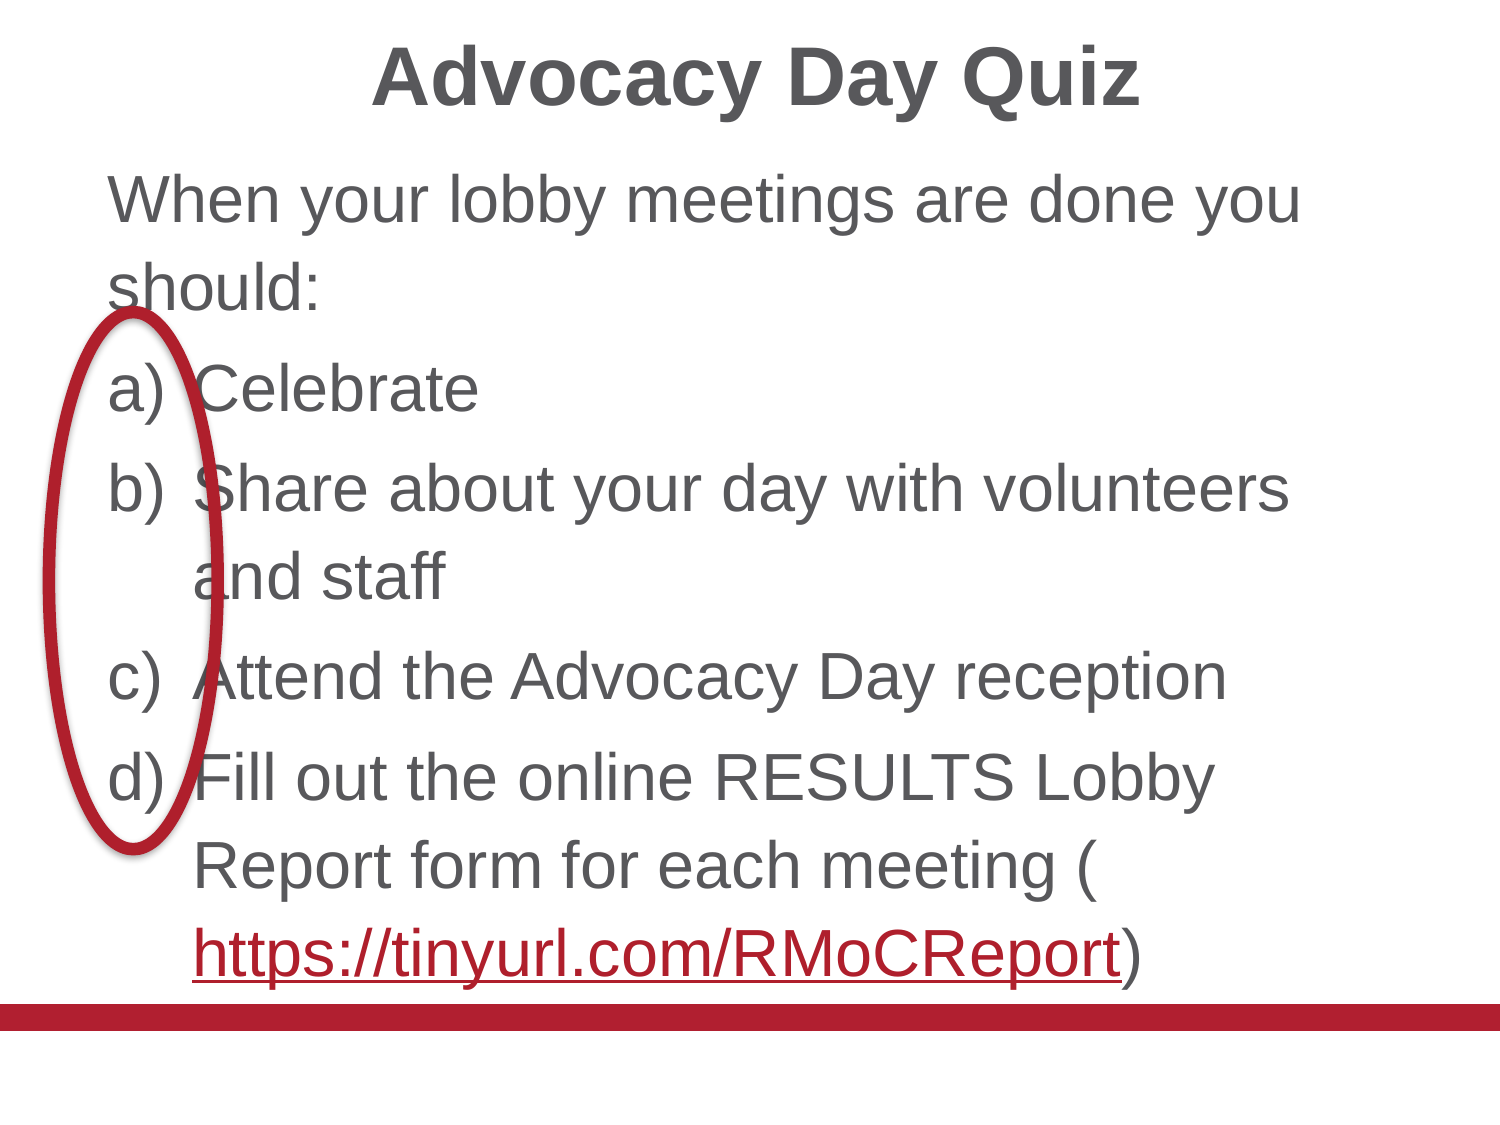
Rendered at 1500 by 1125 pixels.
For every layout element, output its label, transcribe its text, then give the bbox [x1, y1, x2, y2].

text_box [48, 311, 219, 850]
list When your lobby meetings are done you should: Celebrate Share about your day with volunteers and staff Attend the Advocacy Day reception Fill out the online RESULTS Lobby Report form for each meeting (https://tinyurl.com/RMoCReport) [92, 140, 1408, 826]
title Advocacy Day Quiz [75, 0, 1438, 144]
picture [0, 1004, 1500, 1031]
